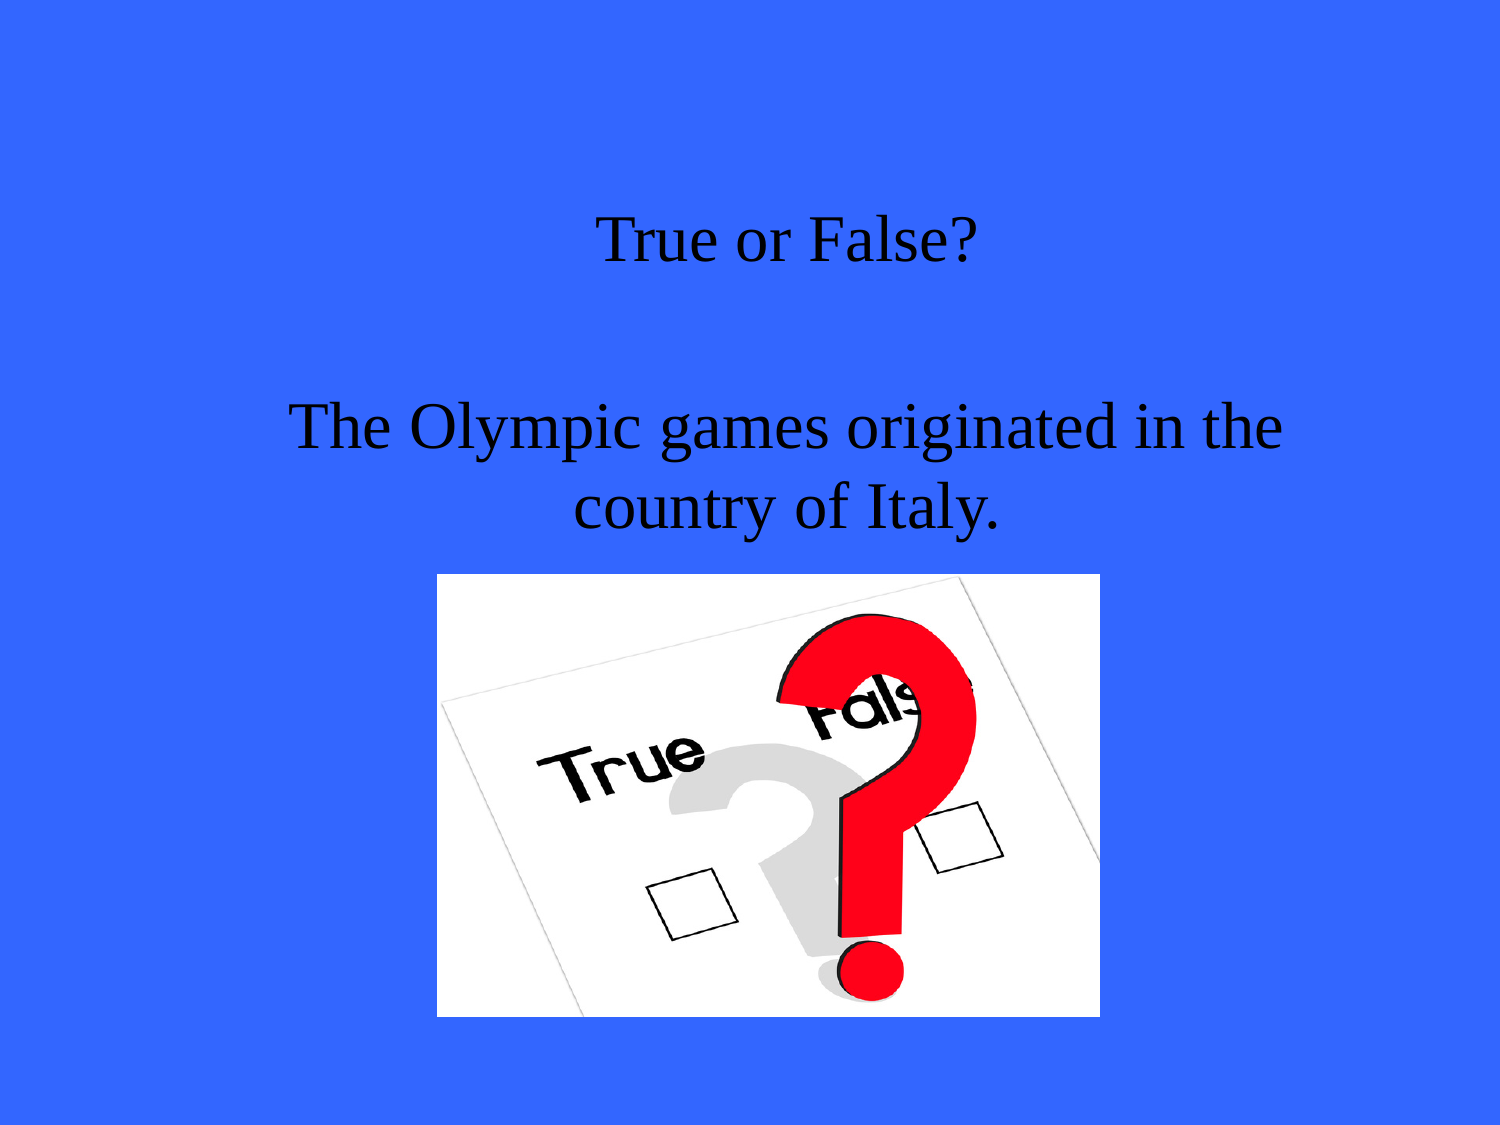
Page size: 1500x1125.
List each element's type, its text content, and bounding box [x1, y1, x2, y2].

picture [437, 574, 1101, 1017]
subtitle True or False? The Olympic games originated in the country of Italy. [262, 187, 1313, 475]
